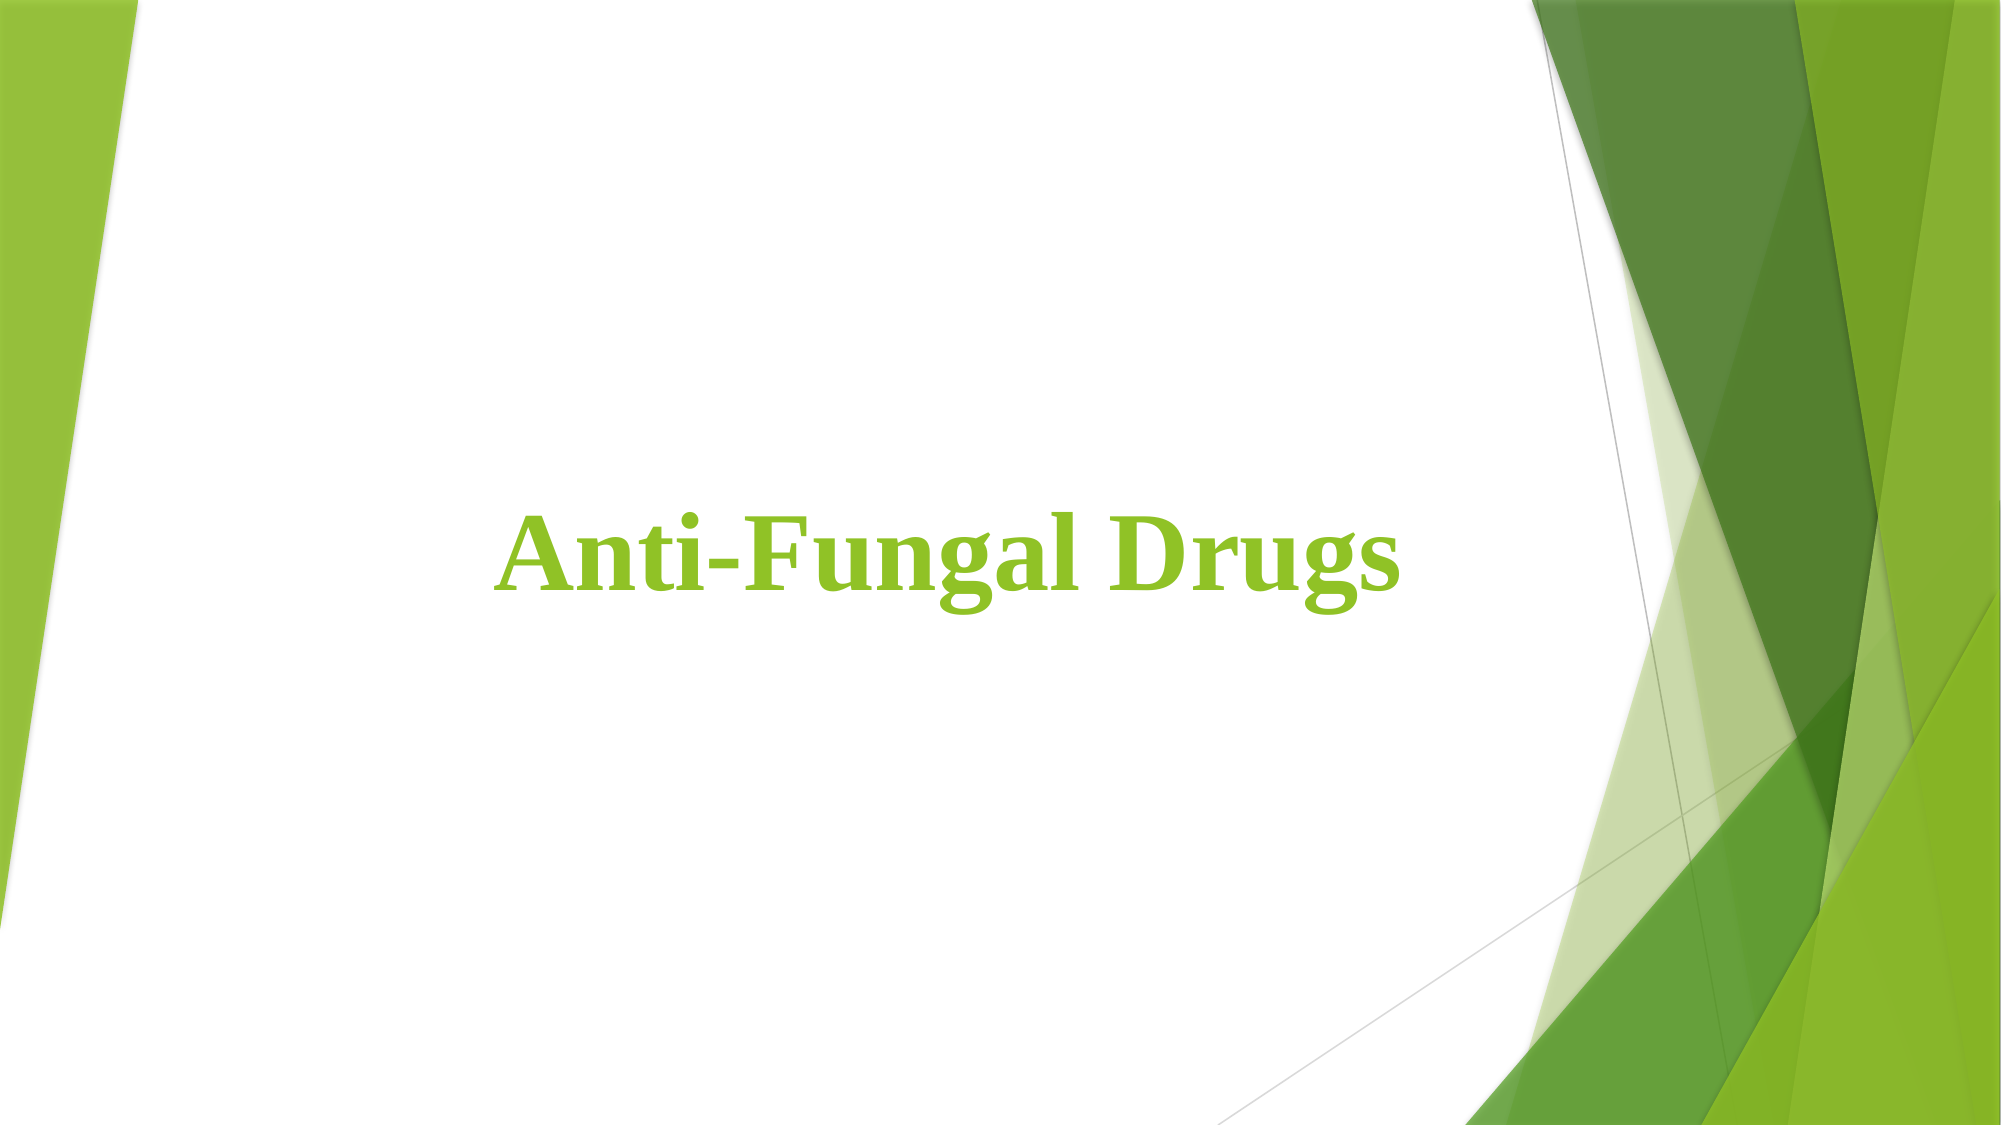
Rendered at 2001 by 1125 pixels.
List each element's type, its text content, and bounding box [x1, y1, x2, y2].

title Anti-Fungal Drugs [0, 280, 1913, 621]
